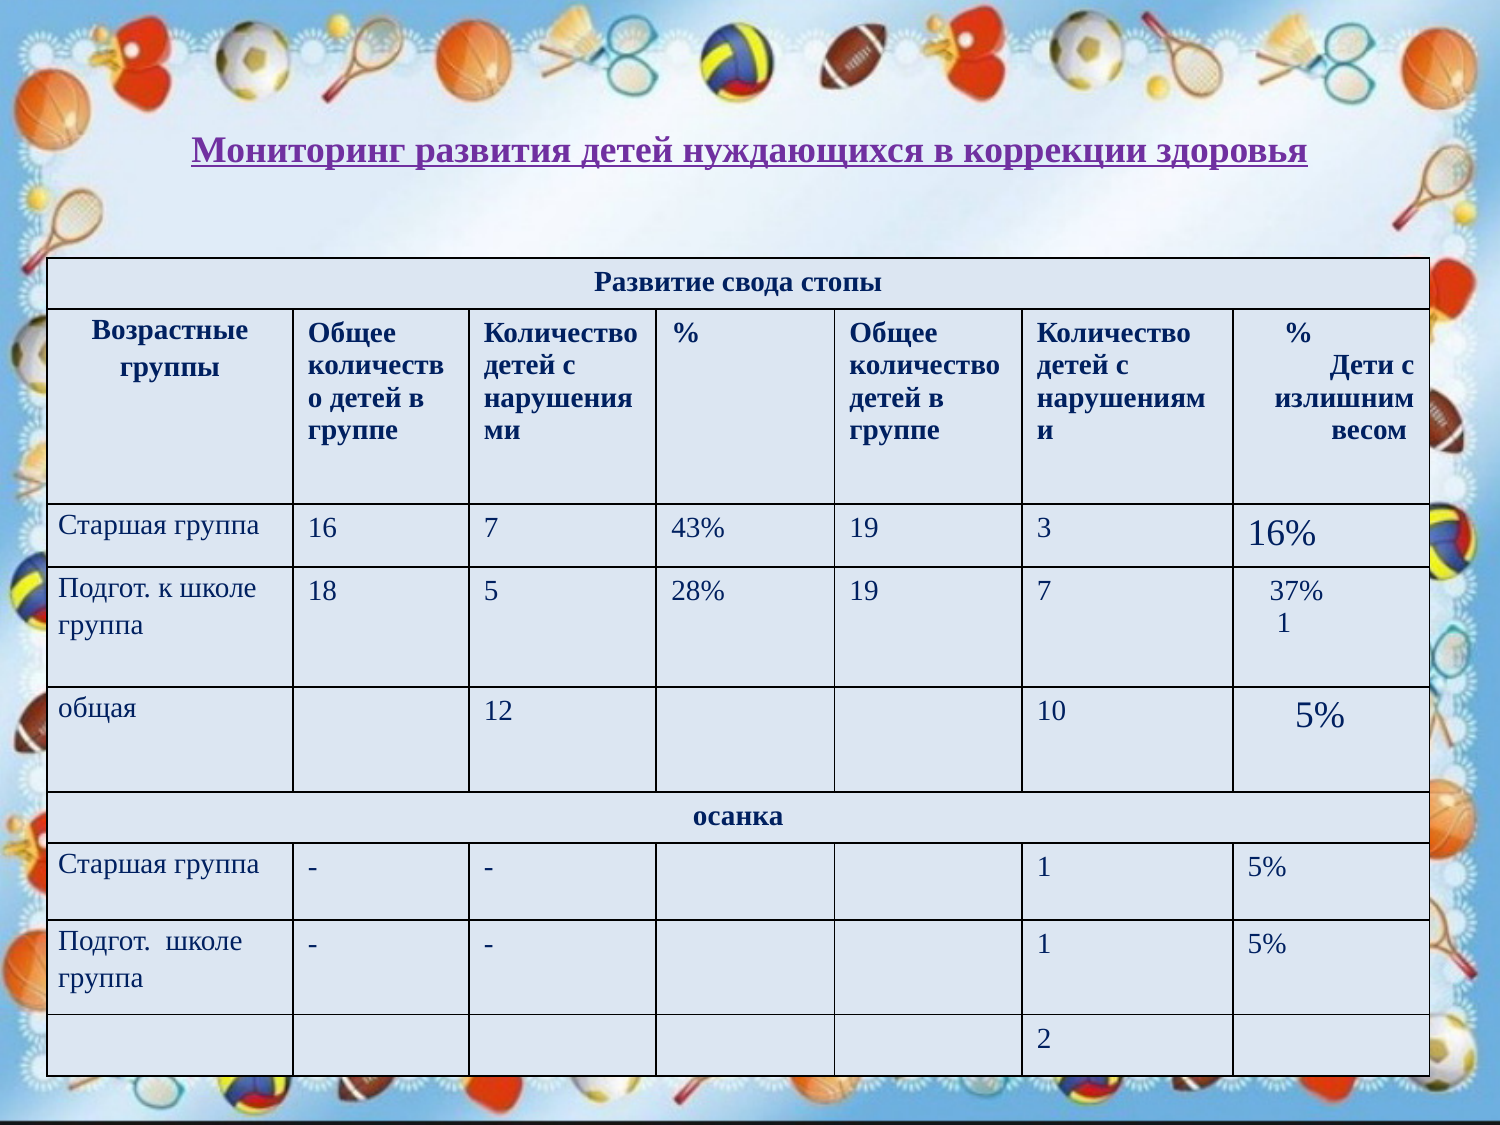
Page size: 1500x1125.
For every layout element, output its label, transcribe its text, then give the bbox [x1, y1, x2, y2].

table_cell [657, 688, 834, 791]
table_cell [835, 688, 1021, 791]
table_header Развитие свода стопы [48, 259, 1429, 308]
table_cell 19 [835, 568, 1021, 686]
table_cell 5% [1234, 921, 1429, 1014]
table_cell общая [48, 688, 292, 791]
table_cell 43% [657, 505, 834, 566]
table_cell 16% [1234, 505, 1429, 566]
table_cell [48, 1015, 292, 1075]
table_cell Подгот. школе группа [48, 921, 292, 1014]
table_cell Старшая группа [48, 505, 292, 566]
text_box Мониторинг развития детей нуждающихся в коррекции здоровья [81, 156, 1418, 223]
table_cell - [294, 921, 468, 1014]
table_cell - [470, 921, 655, 1014]
table_cell 7 [470, 505, 655, 566]
table_cell 1 [1023, 844, 1232, 919]
table_cell осанка [48, 793, 1429, 842]
table_cell Возрастные группы [48, 310, 292, 503]
table_cell [657, 844, 834, 919]
table_cell 16 [294, 505, 468, 566]
table_cell - [294, 844, 468, 919]
table_cell % Дети с излишним весом [1234, 310, 1429, 503]
table_cell 10 [1023, 688, 1232, 791]
picture [0, 0, 1500, 1125]
table_cell Подгот. к школе группа [48, 568, 292, 686]
table_cell [835, 1015, 1021, 1075]
table_cell 7 [1023, 568, 1232, 686]
table_cell % [657, 310, 834, 503]
table_cell 12 [470, 688, 655, 791]
table_cell [294, 1015, 468, 1075]
table_cell 5 [470, 568, 655, 686]
table_cell 19 [835, 505, 1021, 566]
table_cell 5% [1234, 844, 1429, 919]
table_cell Общее количество детей в группе [294, 310, 468, 503]
table_cell Количество детей с нарушениями [470, 310, 655, 503]
table_cell 2 [1023, 1015, 1232, 1075]
table_cell 28% [657, 568, 834, 686]
table_cell 3 [1023, 505, 1232, 566]
text_box [58, 105, 1453, 156]
table_cell 5% [1234, 688, 1429, 791]
table_cell 1 [1023, 921, 1232, 1014]
table_cell [657, 1015, 834, 1075]
table_cell [657, 921, 834, 1014]
table_cell [835, 844, 1021, 919]
table_cell 18 [294, 568, 468, 686]
table_cell [835, 921, 1021, 1014]
table_cell Количество детей с нарушениями [1023, 310, 1232, 503]
table_cell [1234, 1015, 1429, 1075]
table_cell - [470, 844, 655, 919]
table_cell [294, 688, 468, 791]
table_cell Старшая группа [48, 844, 292, 919]
table_cell Общее количество детей в группе [835, 310, 1021, 503]
table_cell 37% 1 [1234, 568, 1429, 686]
table_cell [470, 1015, 655, 1075]
